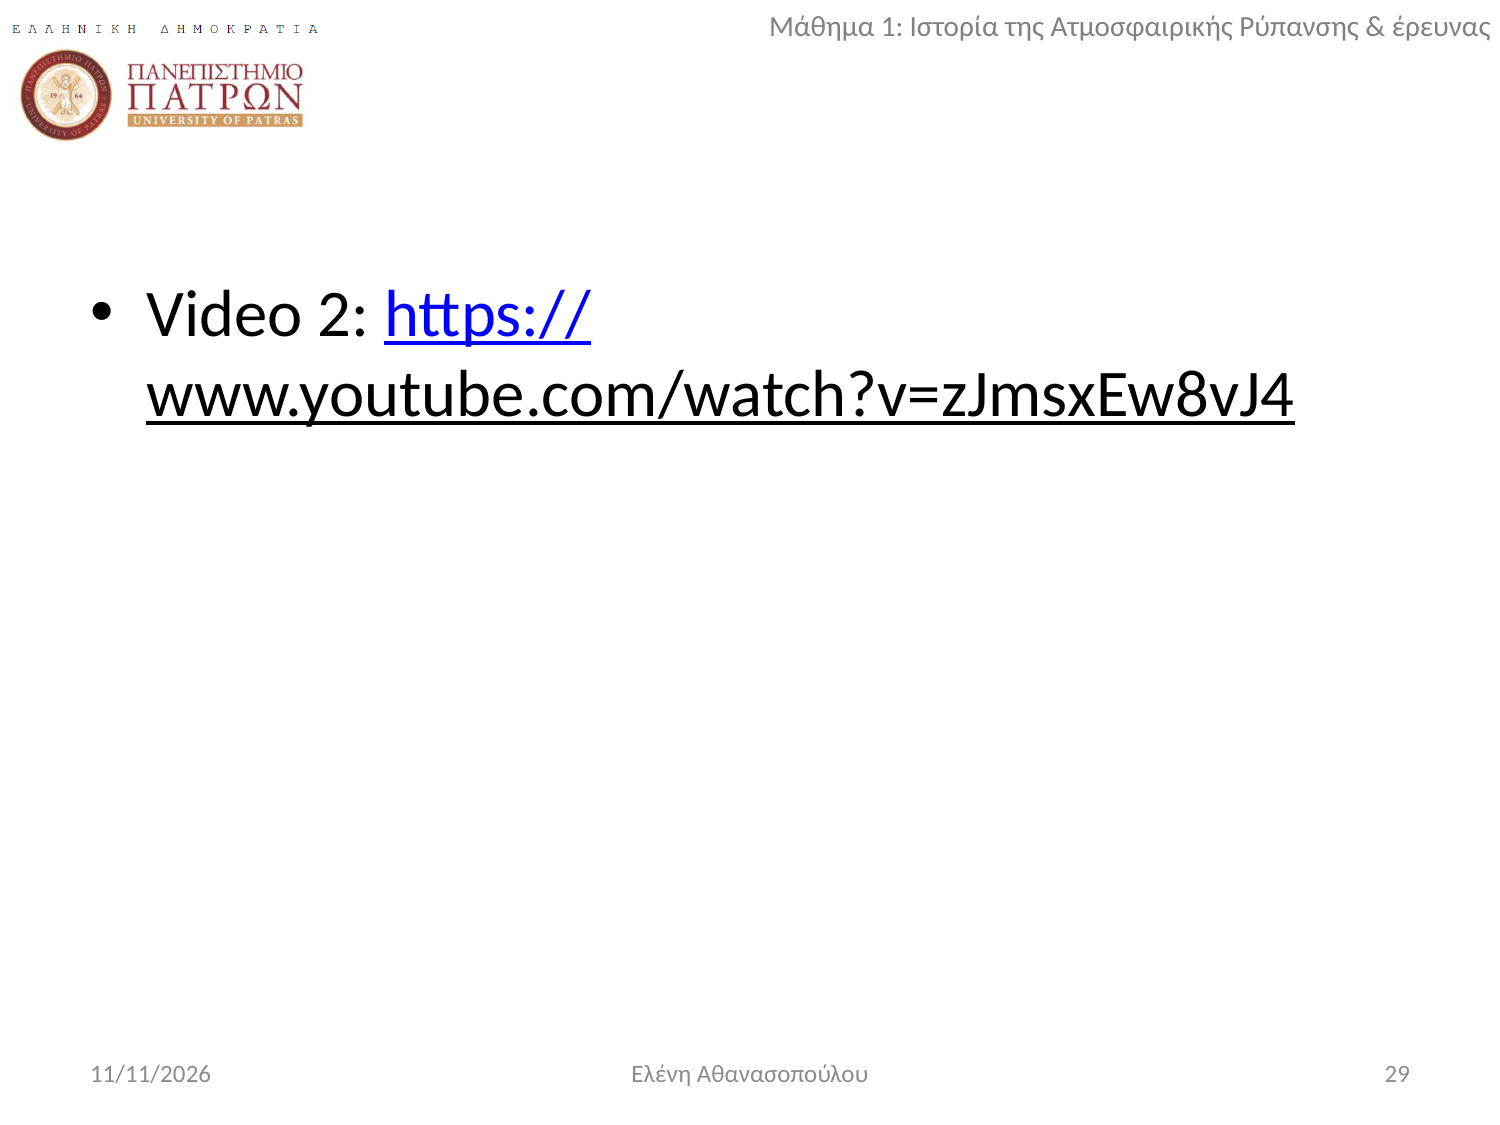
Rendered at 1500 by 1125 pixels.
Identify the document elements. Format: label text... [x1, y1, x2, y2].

slide_number 29 [1074, 1042, 1425, 1103]
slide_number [75, 1042, 425, 1103]
list Video 2: https://www.youtube.com/watch?v=zJmsxEw8vJ4 [75, 262, 1425, 1005]
footer Ελένη Αθανασοπούλου [512, 1042, 988, 1103]
picture [5, 14, 325, 149]
